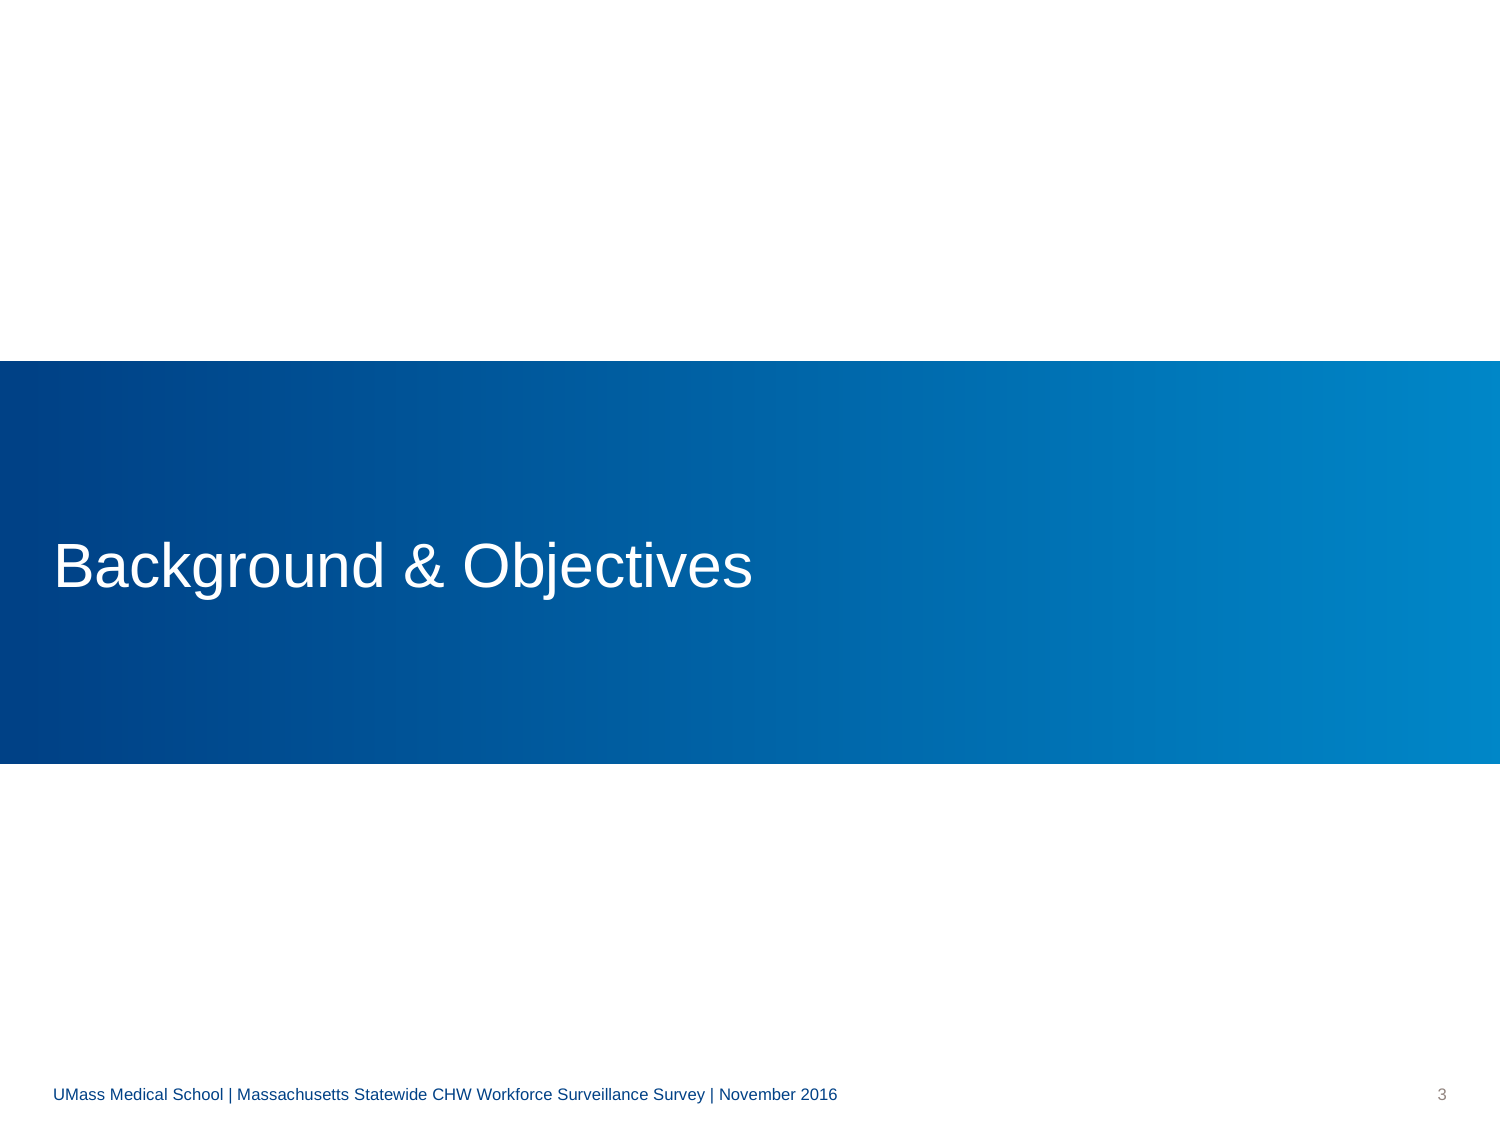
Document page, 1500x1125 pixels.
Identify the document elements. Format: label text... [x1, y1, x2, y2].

title Background & Objectives [0, 361, 1500, 764]
